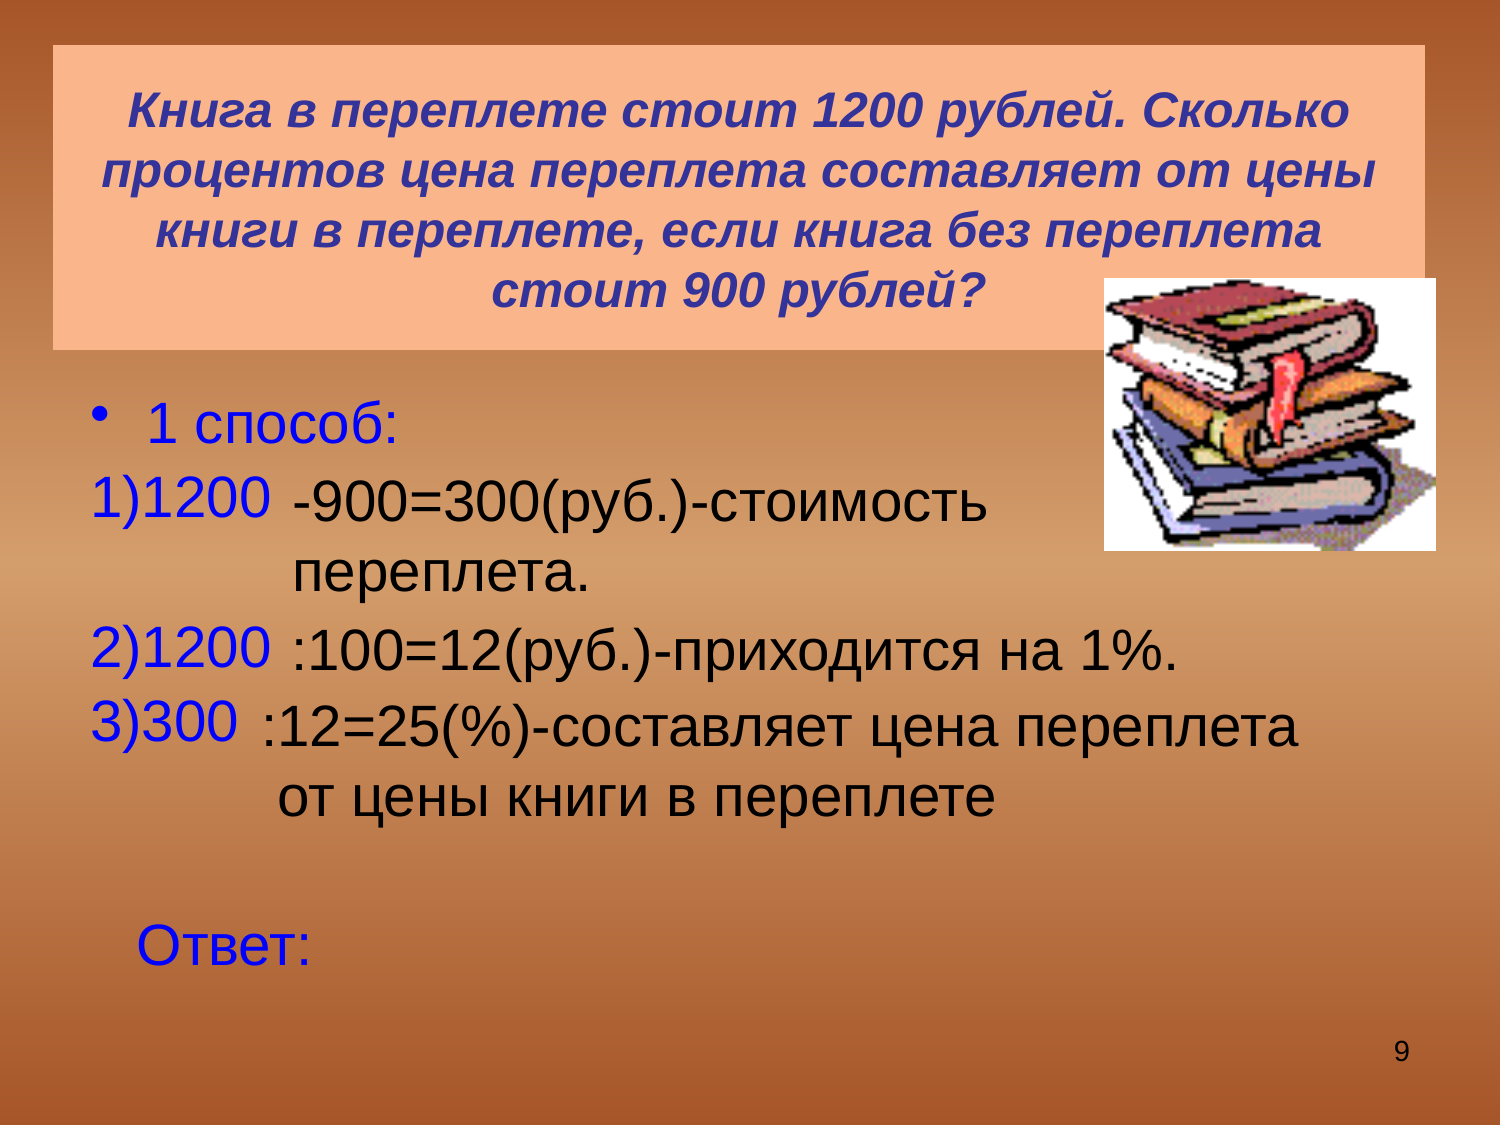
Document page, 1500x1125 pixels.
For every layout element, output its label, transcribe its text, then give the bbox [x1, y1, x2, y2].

list 1 способ: 1)1200 2)1200 3)300 [75, 385, 455, 787]
slide_number 9 [1074, 1024, 1425, 1103]
picture [1104, 278, 1436, 551]
title Книга в переплете стоит 1200 рублей. Сколько процентов цена переплета составляет от цены книги в переплете, если книга без переплета стоит 900 рублей? [53, 45, 1425, 350]
text_box Ответ: [122, 899, 328, 985]
text_box :12=25(%)-составляет цена переплета от цены книги в переплете [246, 680, 1315, 836]
text_box -900=300(руб.)-стоимость переплета. [277, 456, 1294, 611]
text_box :100=12(руб.)-приходится на 1%. [276, 604, 1212, 680]
